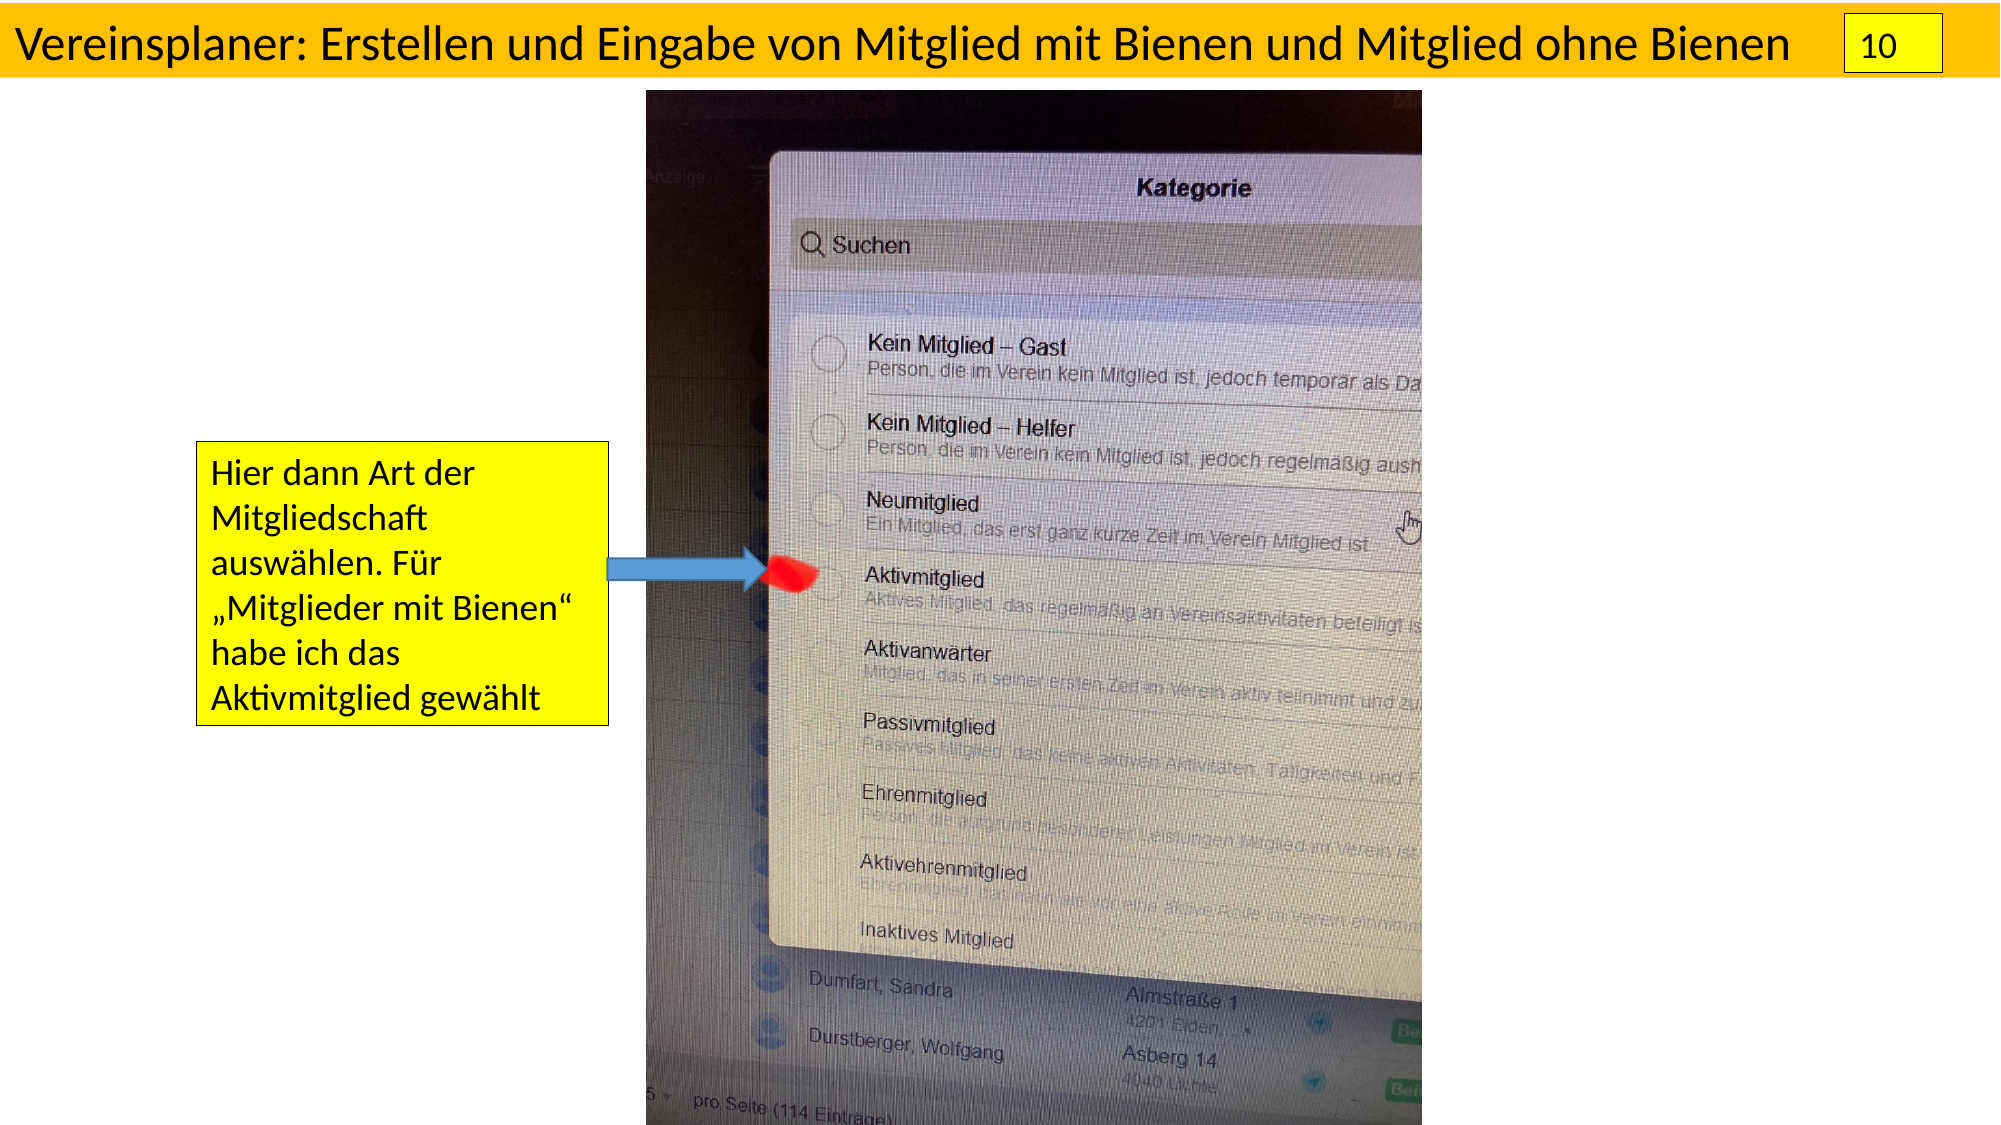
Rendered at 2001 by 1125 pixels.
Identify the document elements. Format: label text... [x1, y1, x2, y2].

text_box Hier dann Art der Mitgliedschaft auswählen. Für „Mitglieder mit Bienen“ habe ich das Aktivmitglied gewählt [196, 441, 609, 726]
picture [646, 90, 1422, 1125]
text_box 10 [1844, 13, 1943, 73]
text_box Vereinsplaner: Erstellen und Eingabe von Mitglied mit Bienen und Mitglied ohne Bienen [0, 2, 2000, 78]
text_box [606, 557, 646, 582]
